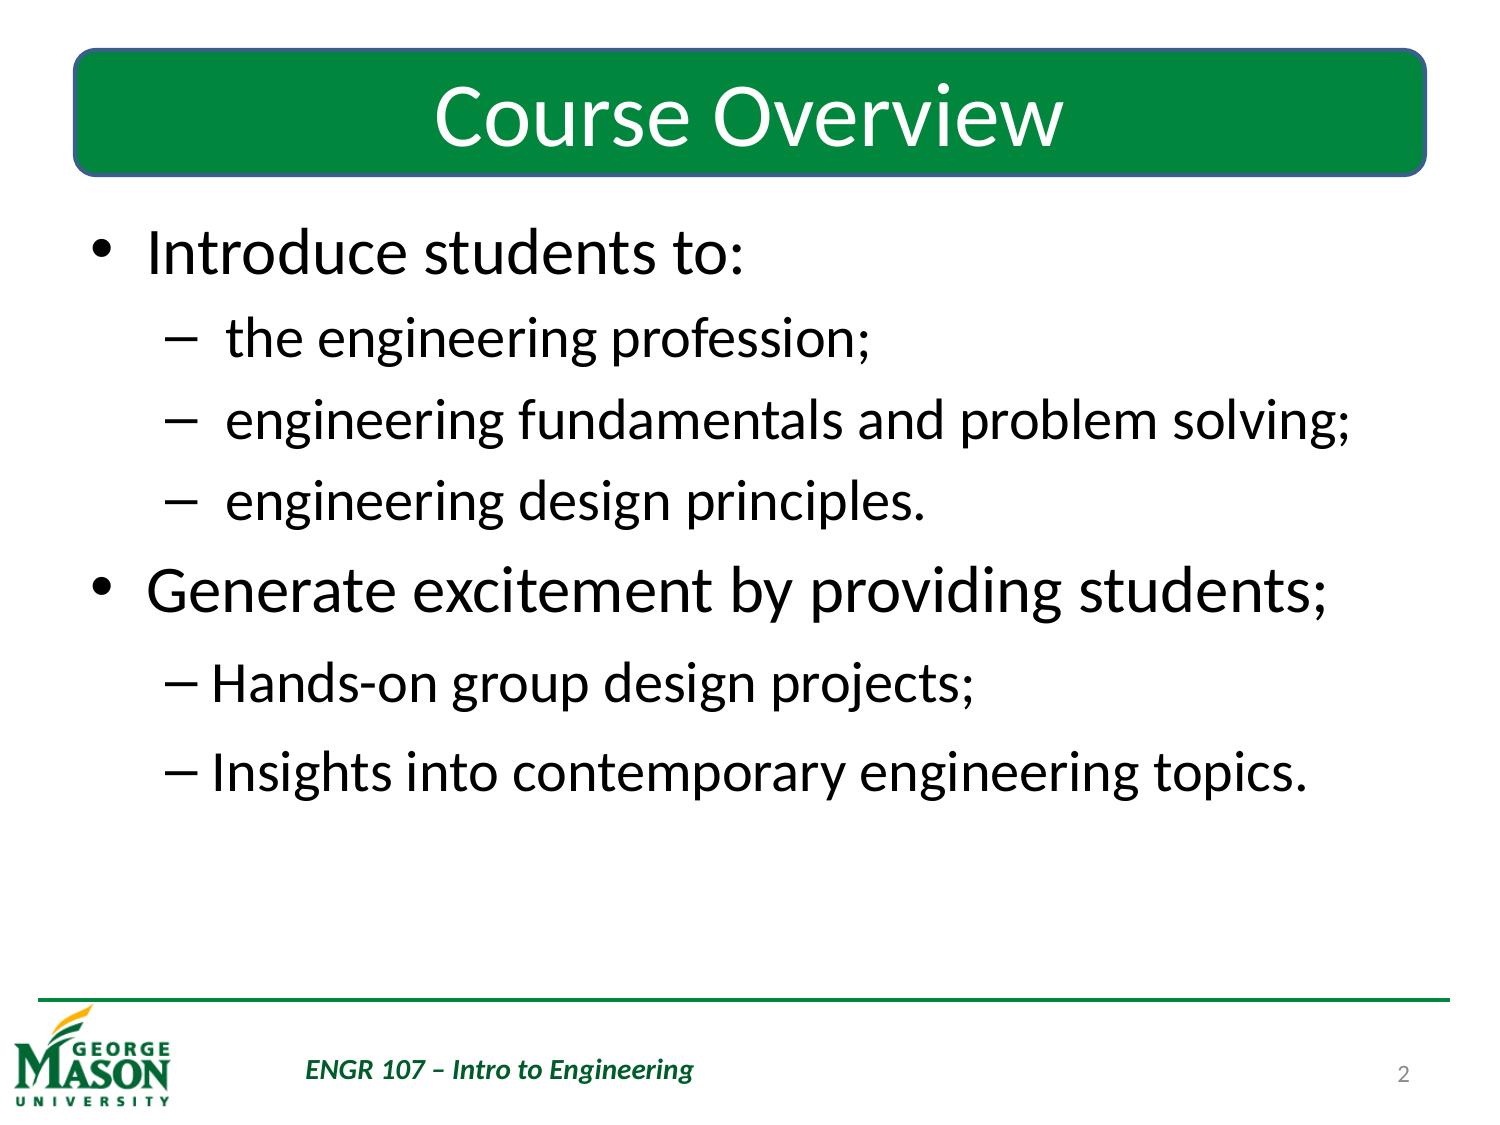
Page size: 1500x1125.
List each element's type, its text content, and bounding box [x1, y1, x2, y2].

list Introduce students to: the engineering profession; engineering fundamentals and problem solving; engineering design principles. Generate excitement by providing students; Hands-on group design projects; Insights into contemporary engineering topics. [75, 200, 1425, 988]
picture [0, 999, 185, 1125]
title Course Overview [75, 45, 1425, 175]
footer ENGR 107 – Intro to Engineering [237, 1037, 763, 1098]
slide_number 2 [1350, 1042, 1425, 1103]
